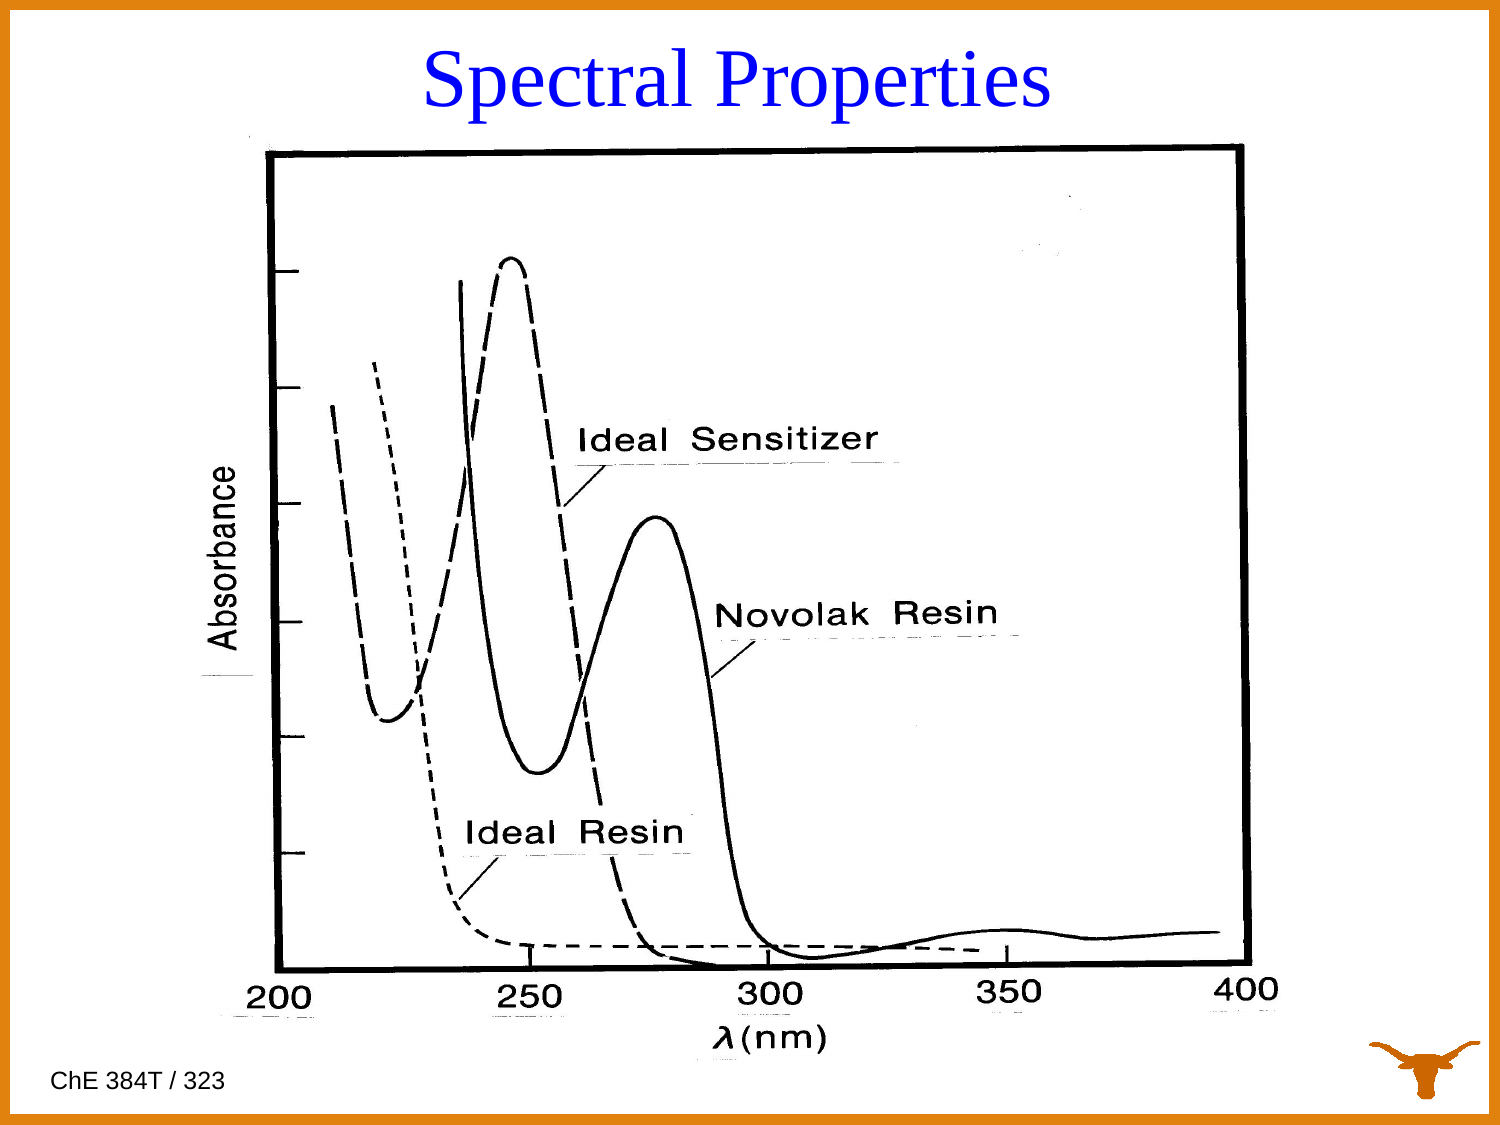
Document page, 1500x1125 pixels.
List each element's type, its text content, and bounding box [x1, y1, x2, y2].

picture [1368, 1040, 1481, 1100]
picture [191, 130, 1290, 1064]
text_box Spectral Properties [406, 15, 1081, 129]
